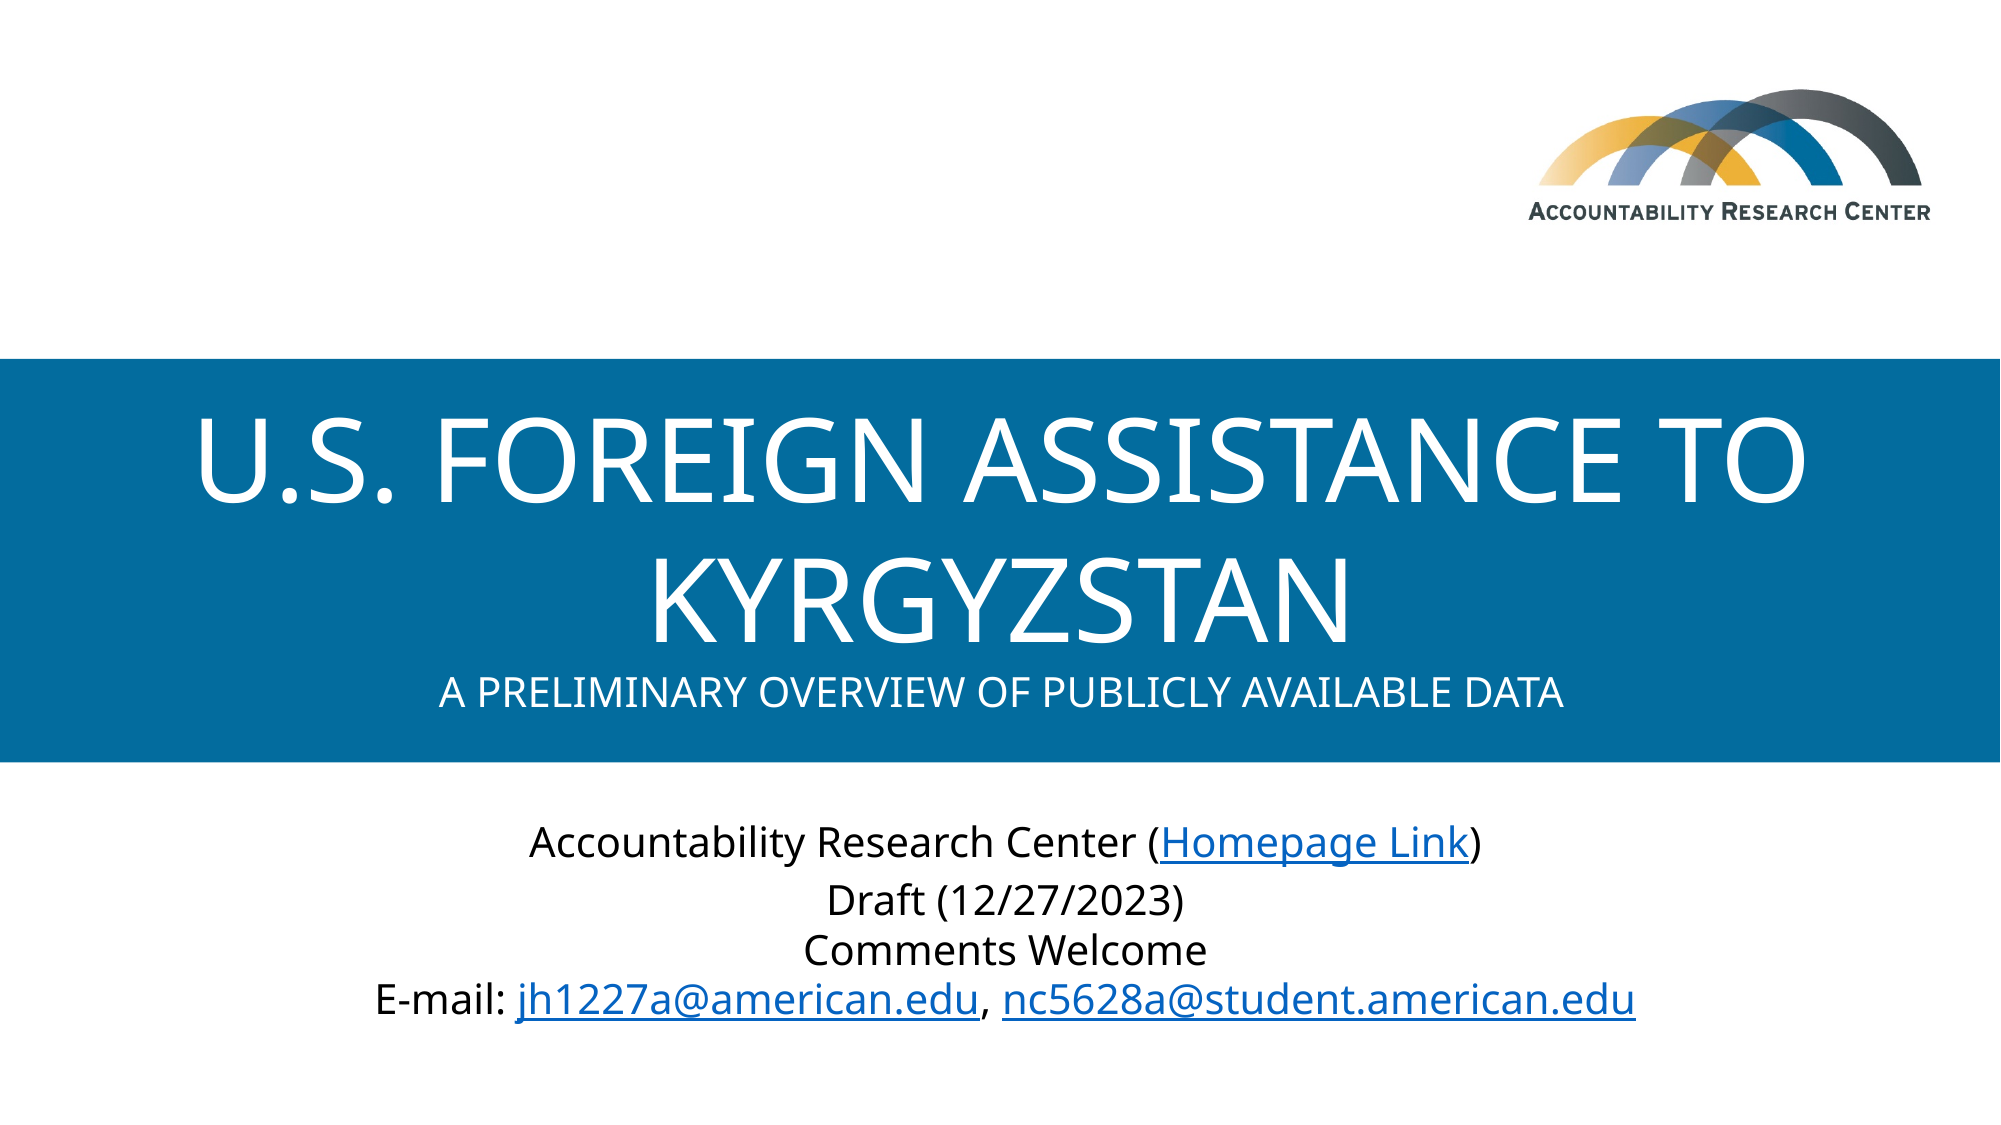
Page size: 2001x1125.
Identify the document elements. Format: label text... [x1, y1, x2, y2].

text_box [0, 731, 2000, 763]
picture [1498, 60, 1958, 249]
text_box [0, 358, 2000, 371]
title U.S. Foreign Assistance to Kyrgyzstan A Preliminary overview of Publicly Available data [0, 371, 2000, 731]
text_box Accountability Research Center (Homepage Link) Draft (12/27/2023) Comments Welcome E-mail: jh1227a@american.edu, nc5628a@student.american.edu [251, 808, 1759, 1125]
